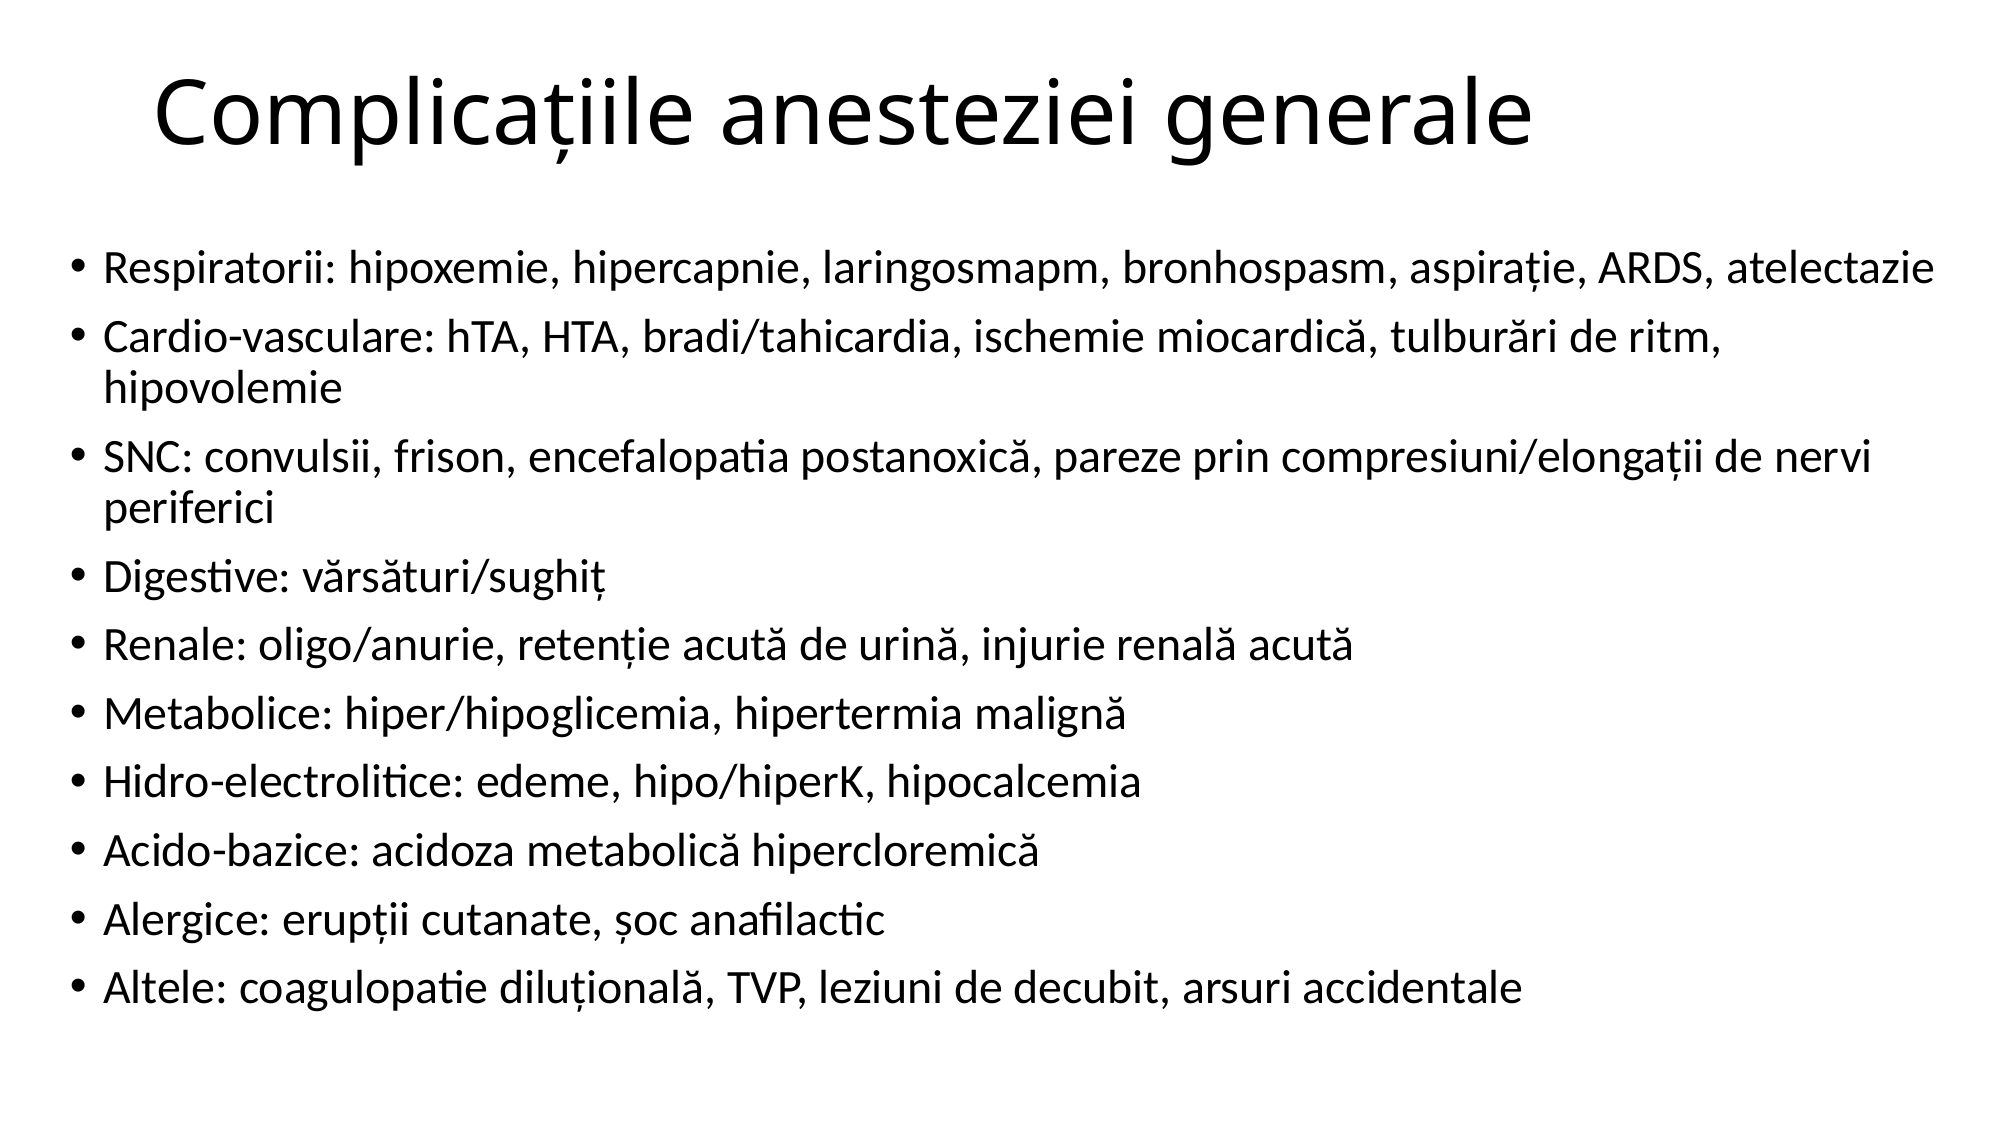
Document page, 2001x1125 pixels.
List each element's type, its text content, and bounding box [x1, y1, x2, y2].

list Respiratorii: hipoxemie, hipercapnie, laringosmapm, bronhospasm, aspirație, ARDS, atelectazie Cardio-vasculare: hTA, HTA, bradi/tahicardia, ischemie miocardică, tulburări de ritm, hipovolemie SNC: convulsii, frison, encefalopatia postanoxică, pareze prin compresiuni/elongații de nervi periferici Digestive: vărsături/sughiț Renale: oligo/anurie, retenție acută de urină, injurie renală acută Metabolice: hiper/hipoglicemia, hipertermia malignă Hidro-electrolitice: edeme, hipo/hiperK, hipocalcemia Acido-bazice: acidoza metabolică hipercloremică Alergice: erupții cutanate, șoc anafilactic Altele: coagulopatie diluțională, TVP, leziuni de decubit, arsuri accidentale [54, 234, 1958, 1058]
title Complicațiile anesteziei generale [137, 59, 1771, 172]
